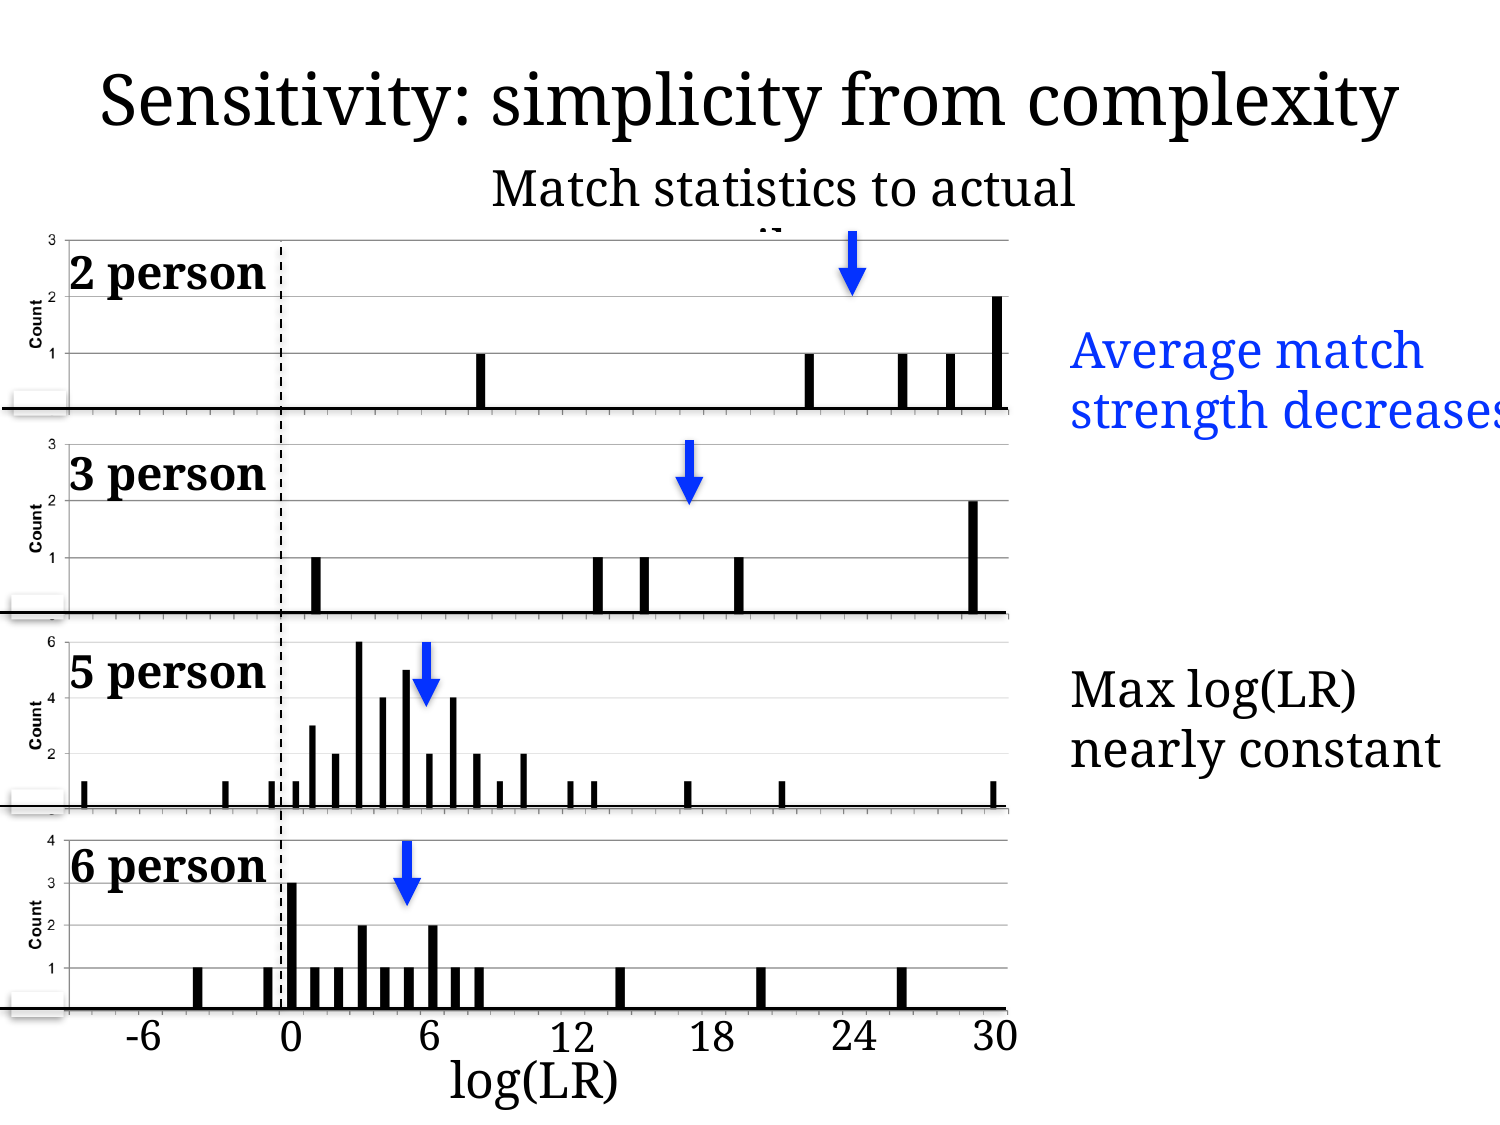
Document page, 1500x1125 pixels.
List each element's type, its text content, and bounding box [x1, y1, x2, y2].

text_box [286, 433, 1022, 623]
text_box 6 [403, 1023, 456, 1067]
text_box 30 [957, 1001, 1034, 1067]
picture [0, 831, 280, 1008]
text_box Max log(LR) nearly constant [1056, 649, 1474, 785]
text_box Match statistics to actual contributors [342, 148, 1226, 284]
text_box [2, 230, 1022, 420]
text_box 24 [815, 1023, 892, 1067]
text_box Average match strength decreases [1055, 310, 1500, 446]
text_box 18 [674, 1023, 751, 1067]
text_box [0, 633, 276, 818]
text_box log(LR) [435, 1041, 635, 1116]
title Sensitivity: simplicity from complexity [1, 3, 1500, 191]
picture [0, 831, 1020, 1015]
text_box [286, 633, 1022, 818]
text_box -6 [111, 1023, 177, 1067]
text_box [0, 433, 276, 623]
text_box 0 [264, 1023, 318, 1068]
text_box 12 [534, 1023, 611, 1068]
